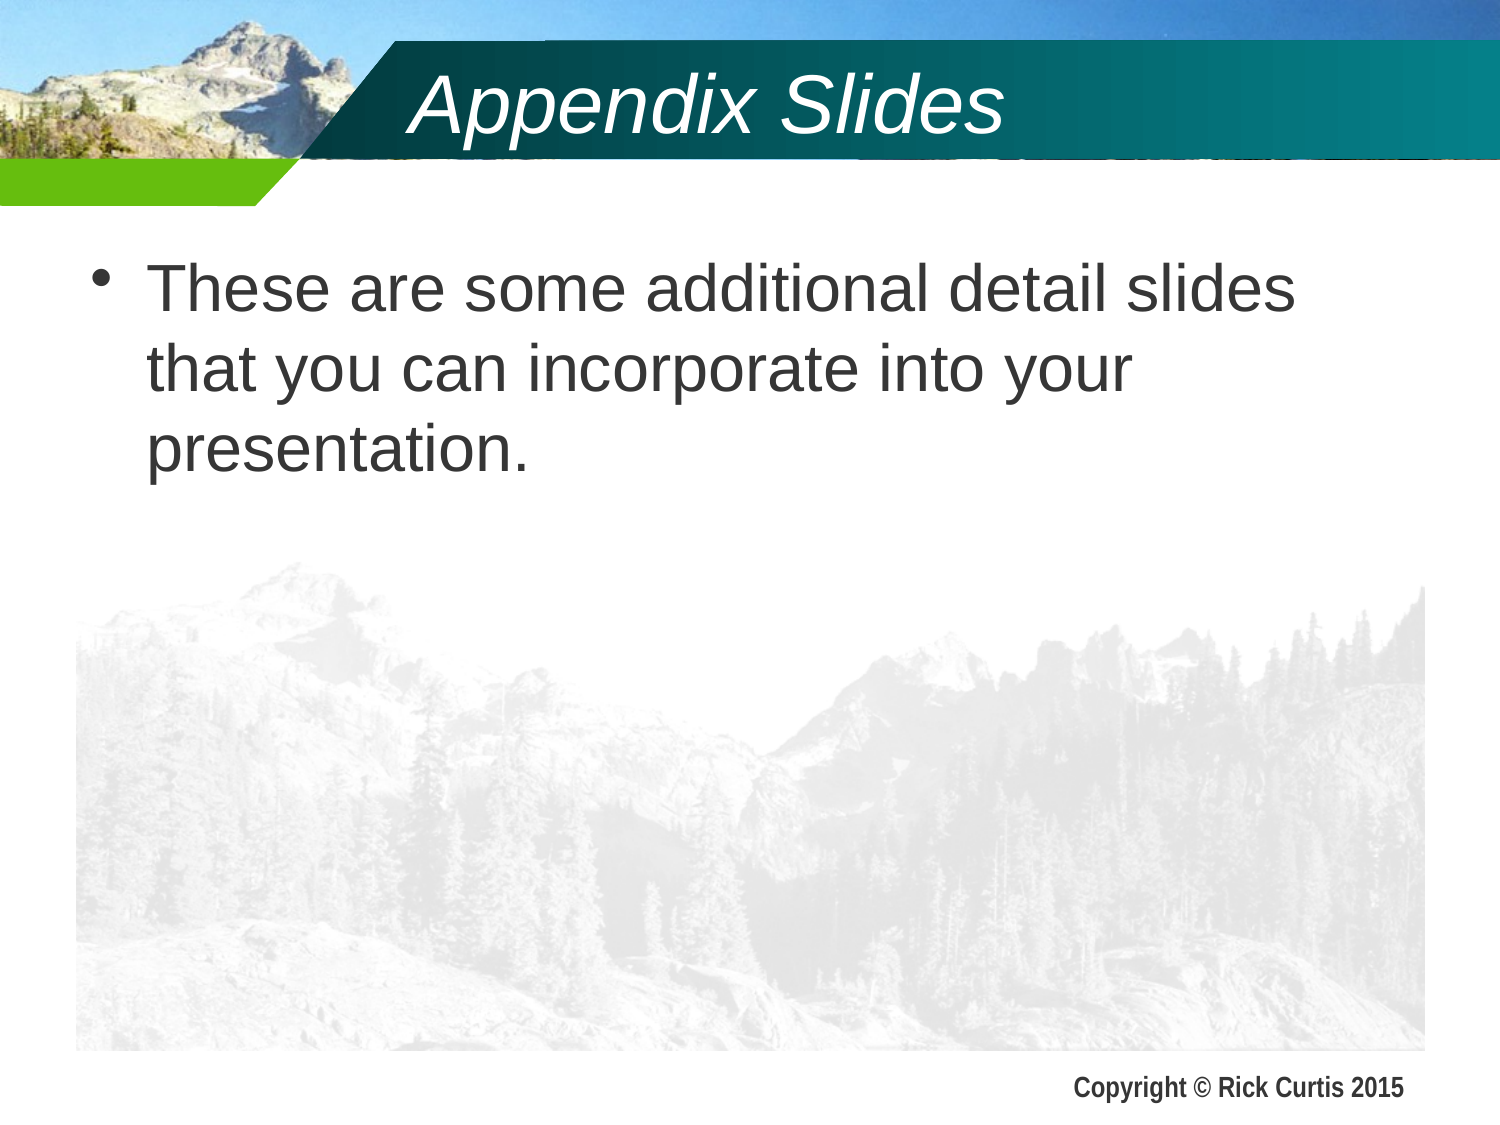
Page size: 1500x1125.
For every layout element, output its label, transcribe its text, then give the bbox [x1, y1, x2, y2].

picture [0, 0, 1500, 158]
title Appendix Slides [394, 37, 1433, 163]
list These are some additional detail slides that you can incorporate into your presentation. [75, 237, 1425, 1050]
